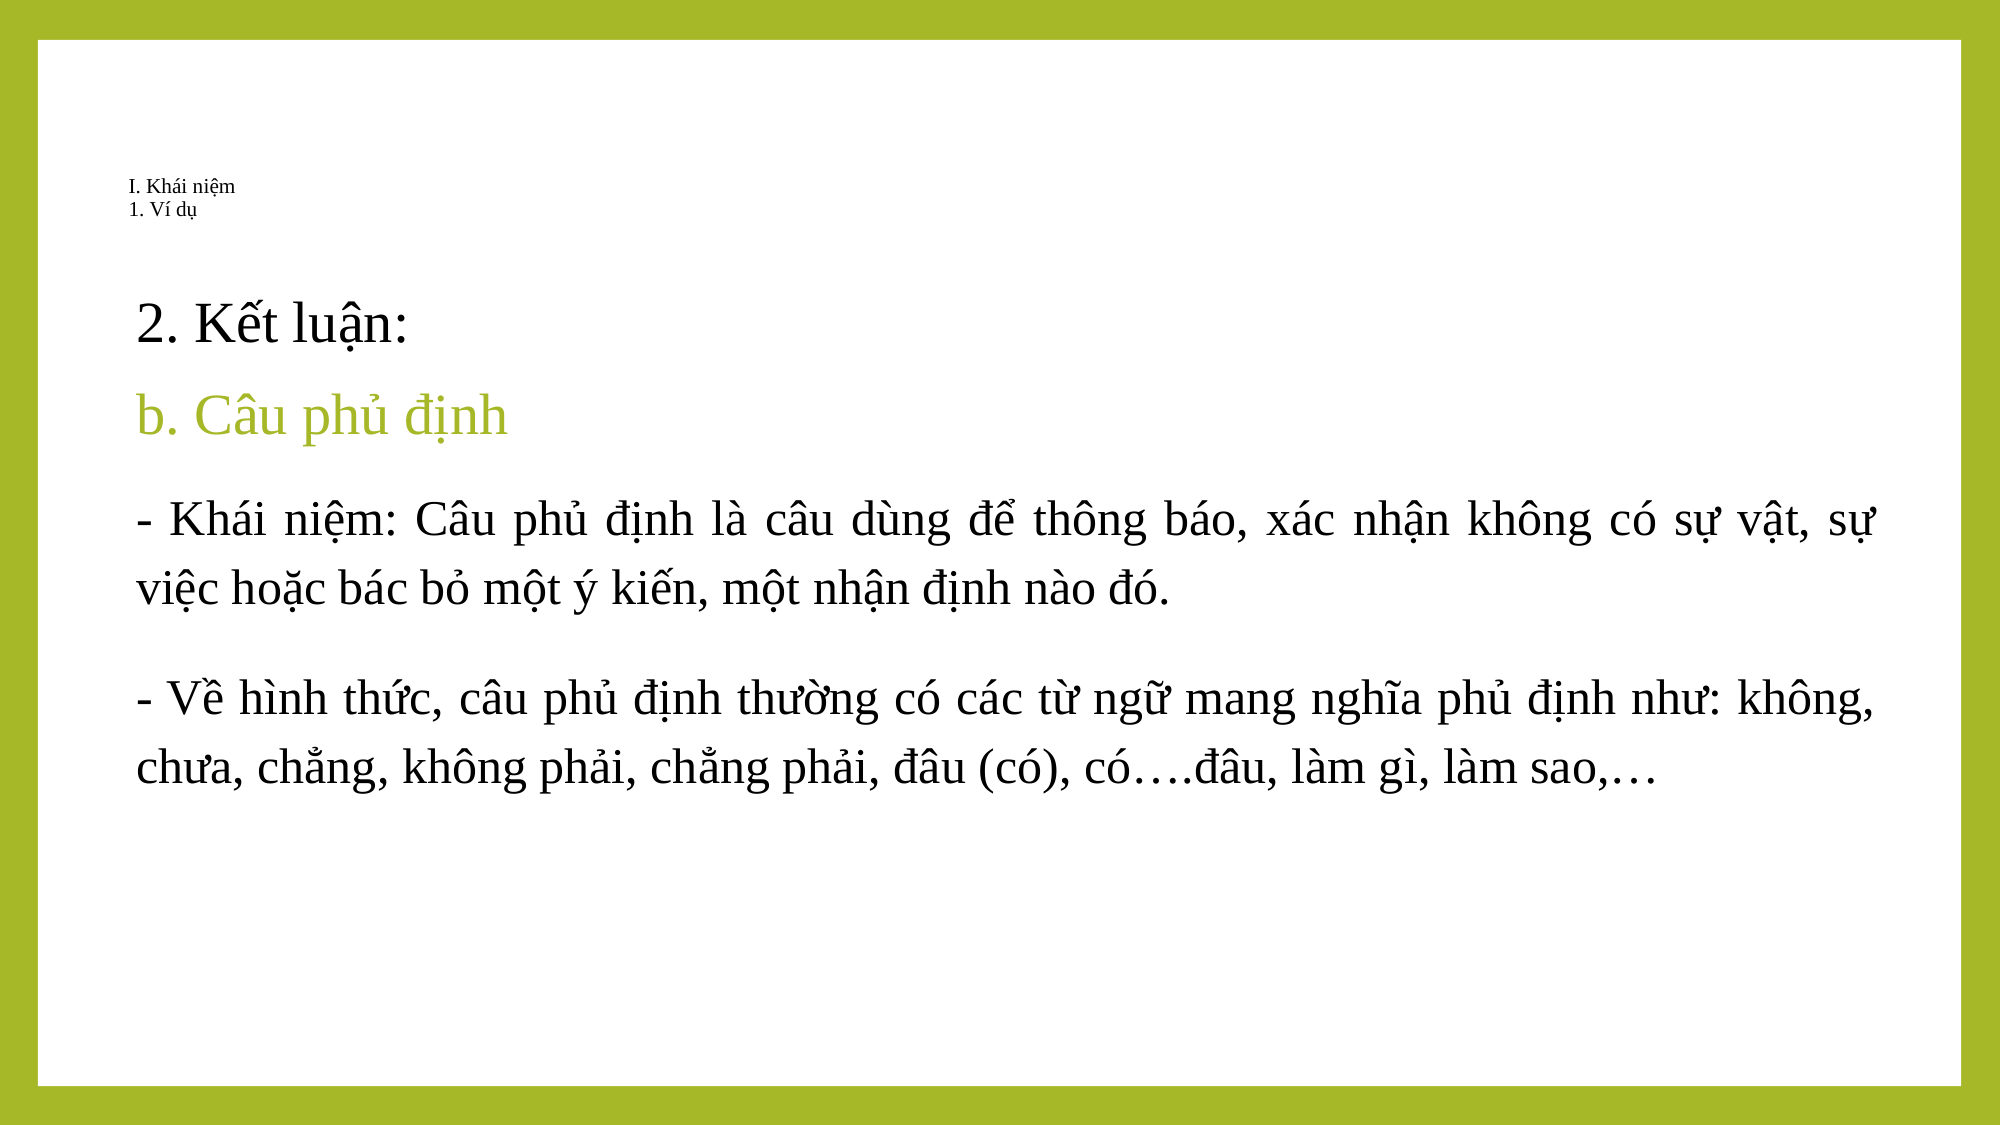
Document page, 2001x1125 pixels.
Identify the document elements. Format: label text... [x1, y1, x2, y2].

title I. Khái niệm 1. Ví dụ [113, 120, 1808, 266]
list 2. Kết luận: b. Câu phủ định - Khái niệm: Câu phủ định là câu dùng để thông báo, xác nhận không có sự vật, sự việc hoặc bác bỏ một ý kiến, một nhận định nào đó. - Về hình thức, câu phủ định thường có các từ ngữ mang nghĩa phủ định như: không, chưa, chẳng, không phải, chẳng phải, đâu (có), có….đâu, làm gì, làm sao,… [113, 284, 1892, 1005]
